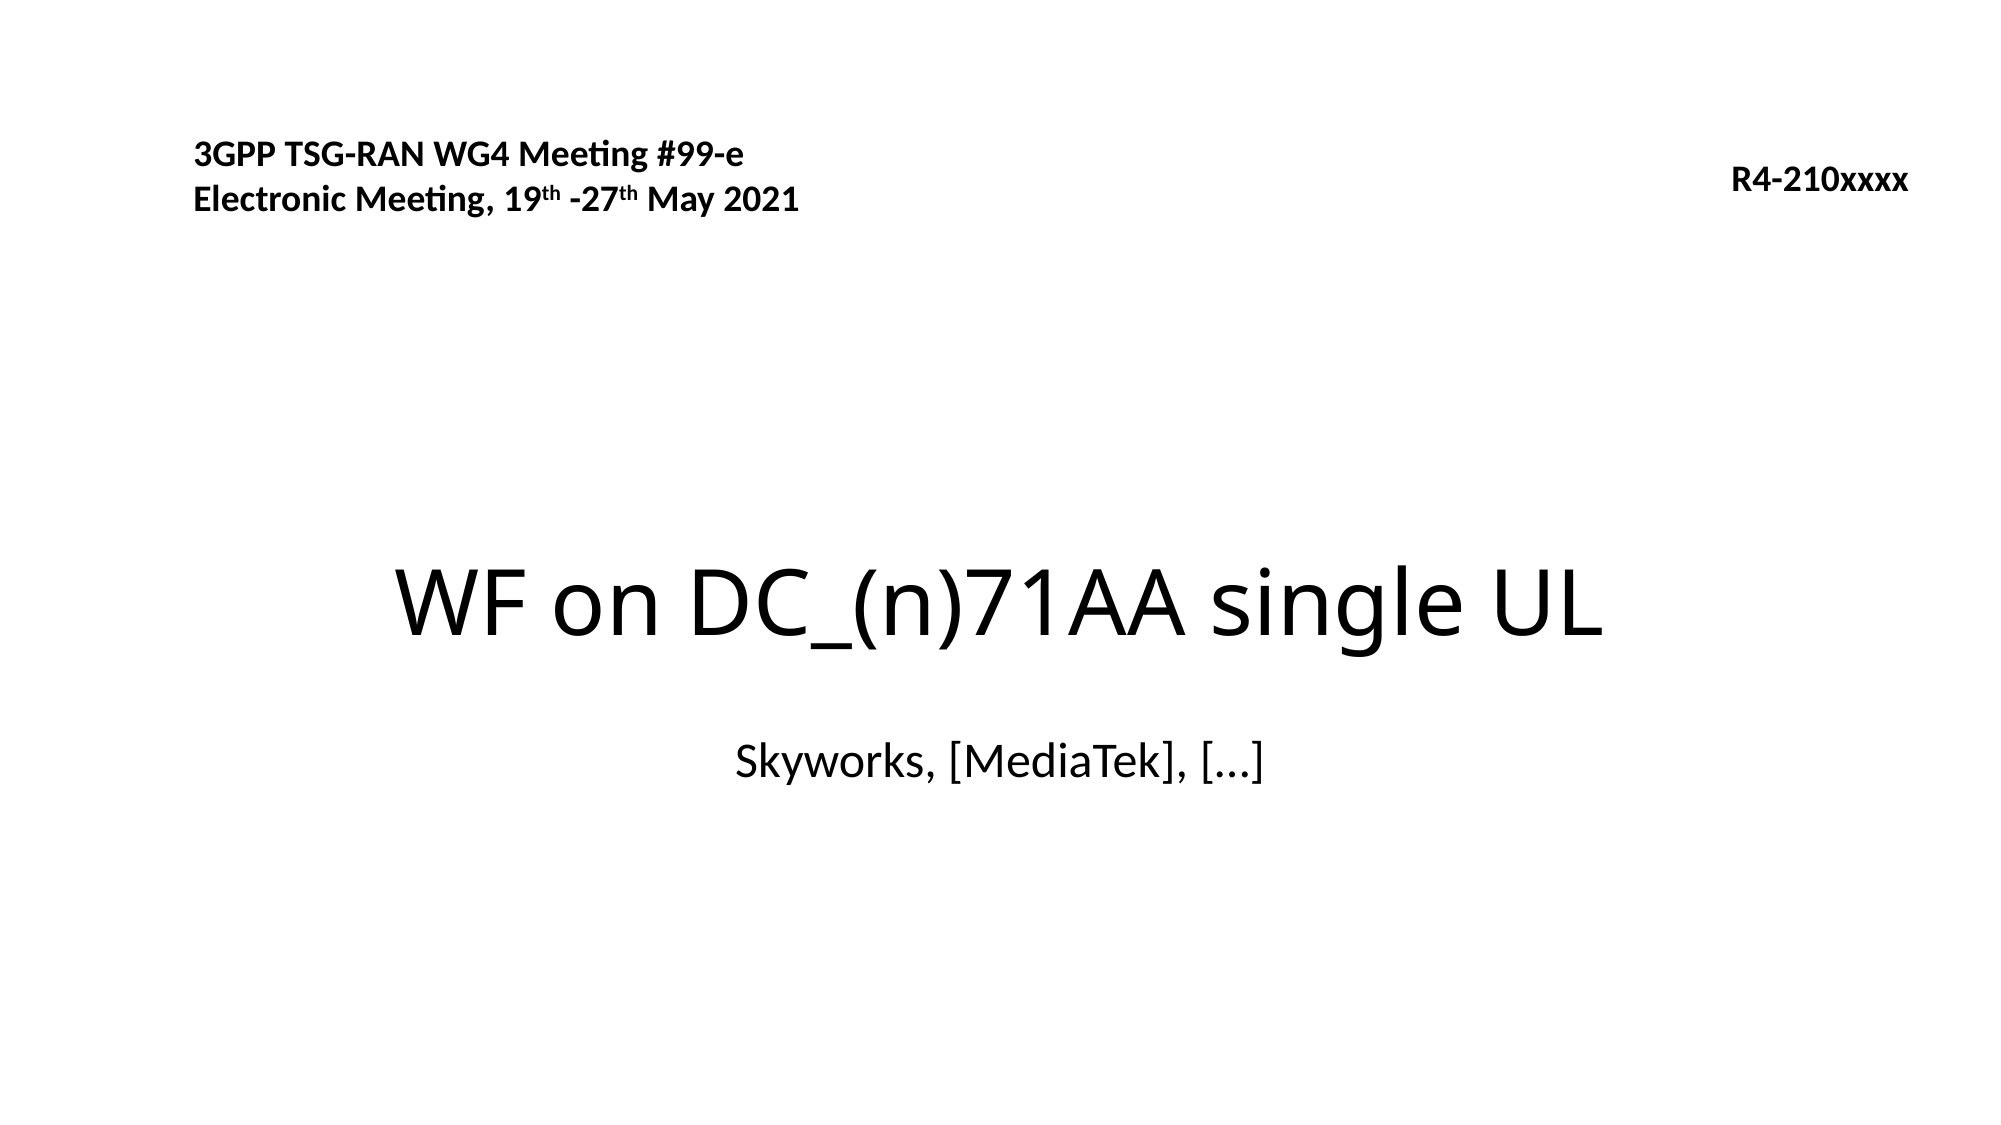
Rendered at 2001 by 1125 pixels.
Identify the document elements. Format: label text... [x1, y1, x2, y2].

title WF on DC_(n)71AA single UL [249, 270, 1750, 663]
text_box R4-210xxxx [1716, 146, 1924, 207]
text_box 3GPP TSG-RAN WG4 Meeting #99-e Electronic Meeting, 19th -27th May 2021 [178, 121, 815, 227]
subtitle Skyworks, [MediaTek], […] [249, 726, 1750, 998]
